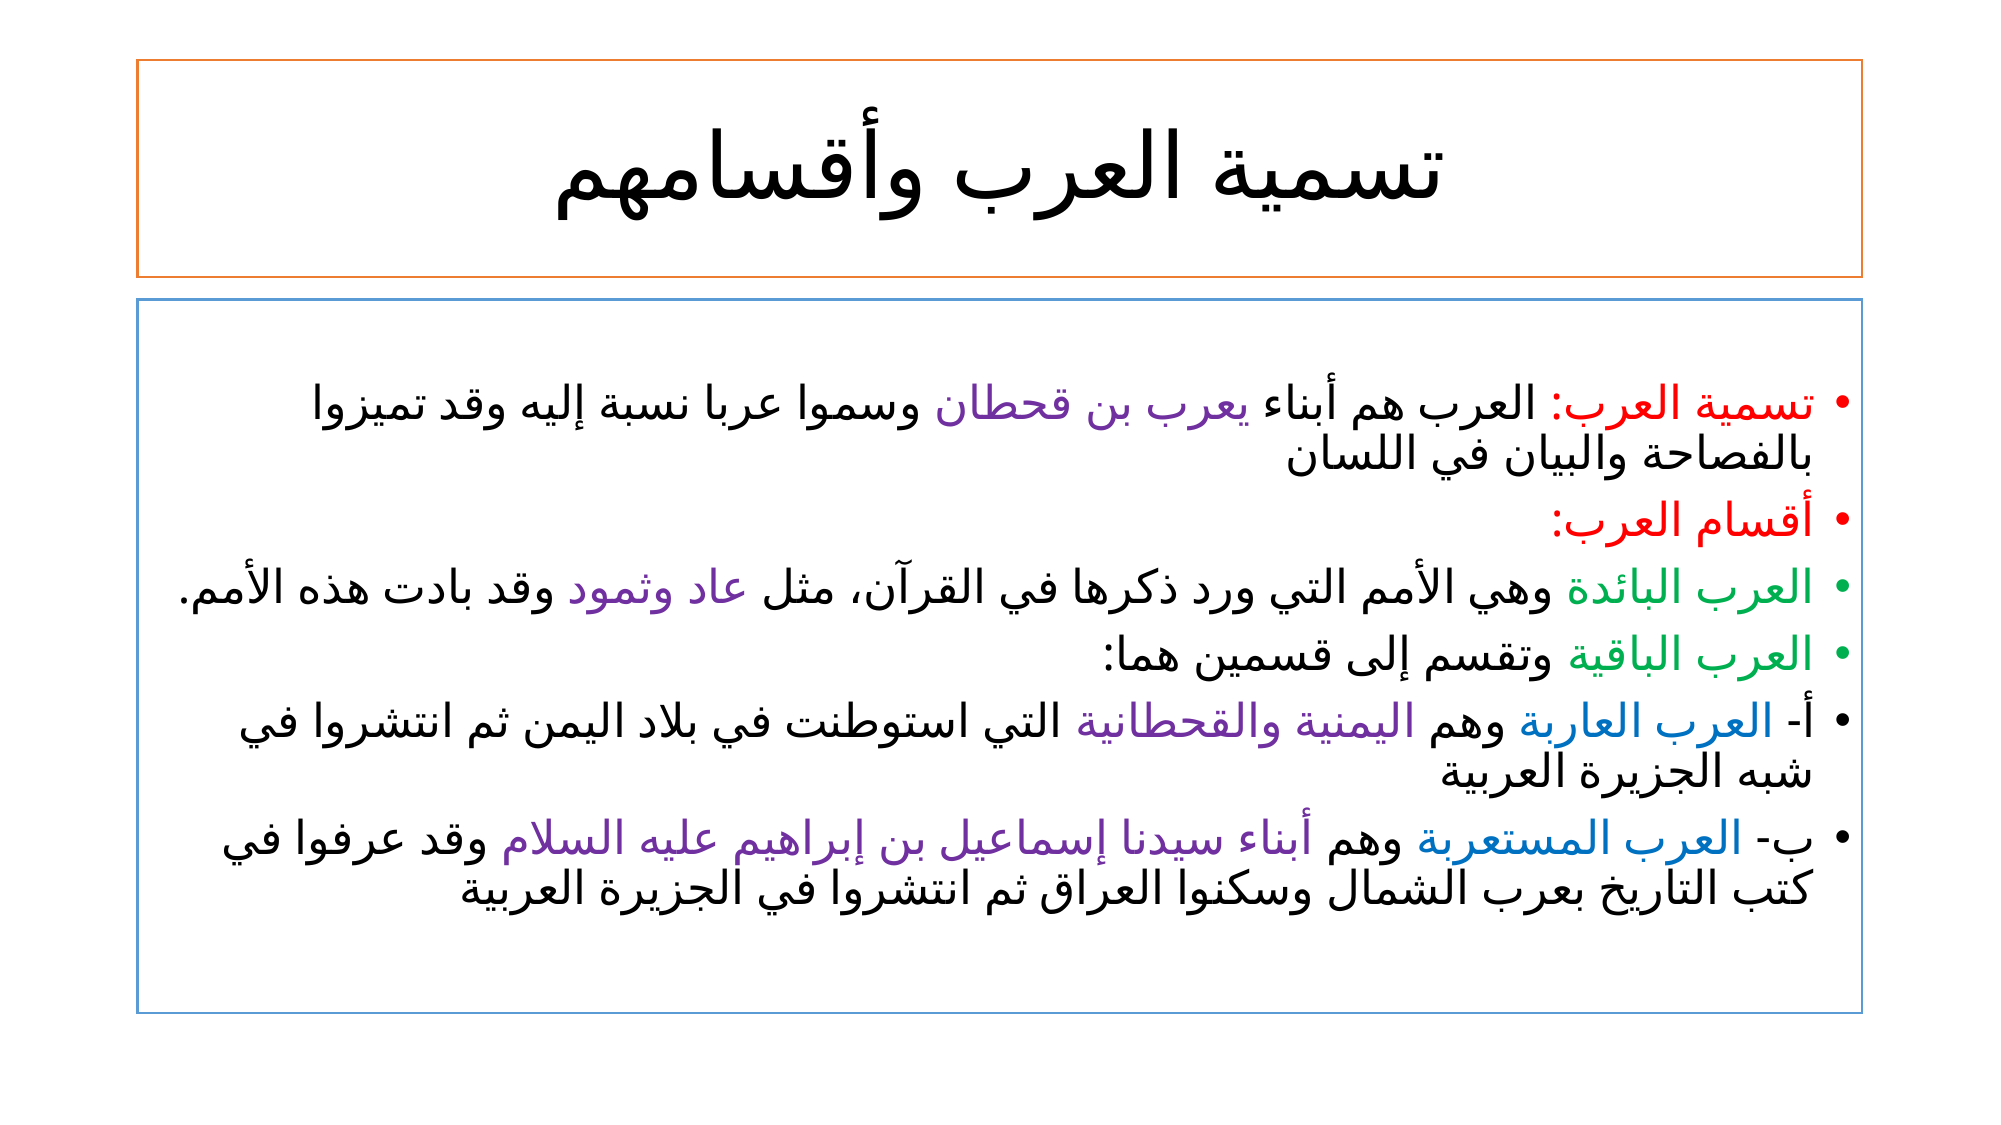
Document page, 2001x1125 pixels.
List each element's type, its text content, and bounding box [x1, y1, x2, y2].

list تسمية العرب: العرب هم أبناء يعرب بن قحطان وسموا عربا نسبة إليه وقد تميزوا بالفصاحة والبيان في اللسان أقسام العرب: العرب البائدة وهي الأمم التي ورد ذكرها في القرآن، مثل عاد وثمود وقد بادت هذه الأمم. العرب الباقية وتقسم إلى قسمين هما: أ- العرب العاربة وهم اليمنية والقحطانية التي استوطنت في بلاد اليمن ثم انتشروا في شبه الجزيرة العربية ب- العرب المستعربة وهم أبناء سيدنا إسماعيل بن إبراهيم عليه السلام وقد عرفوا في كتب التاريخ بعرب الشمال وسكنوا العراق ثم انتشروا في الجزيرة العربية [136, 298, 1863, 1014]
title تسمية العرب وأقسامهم [136, 59, 1863, 278]
